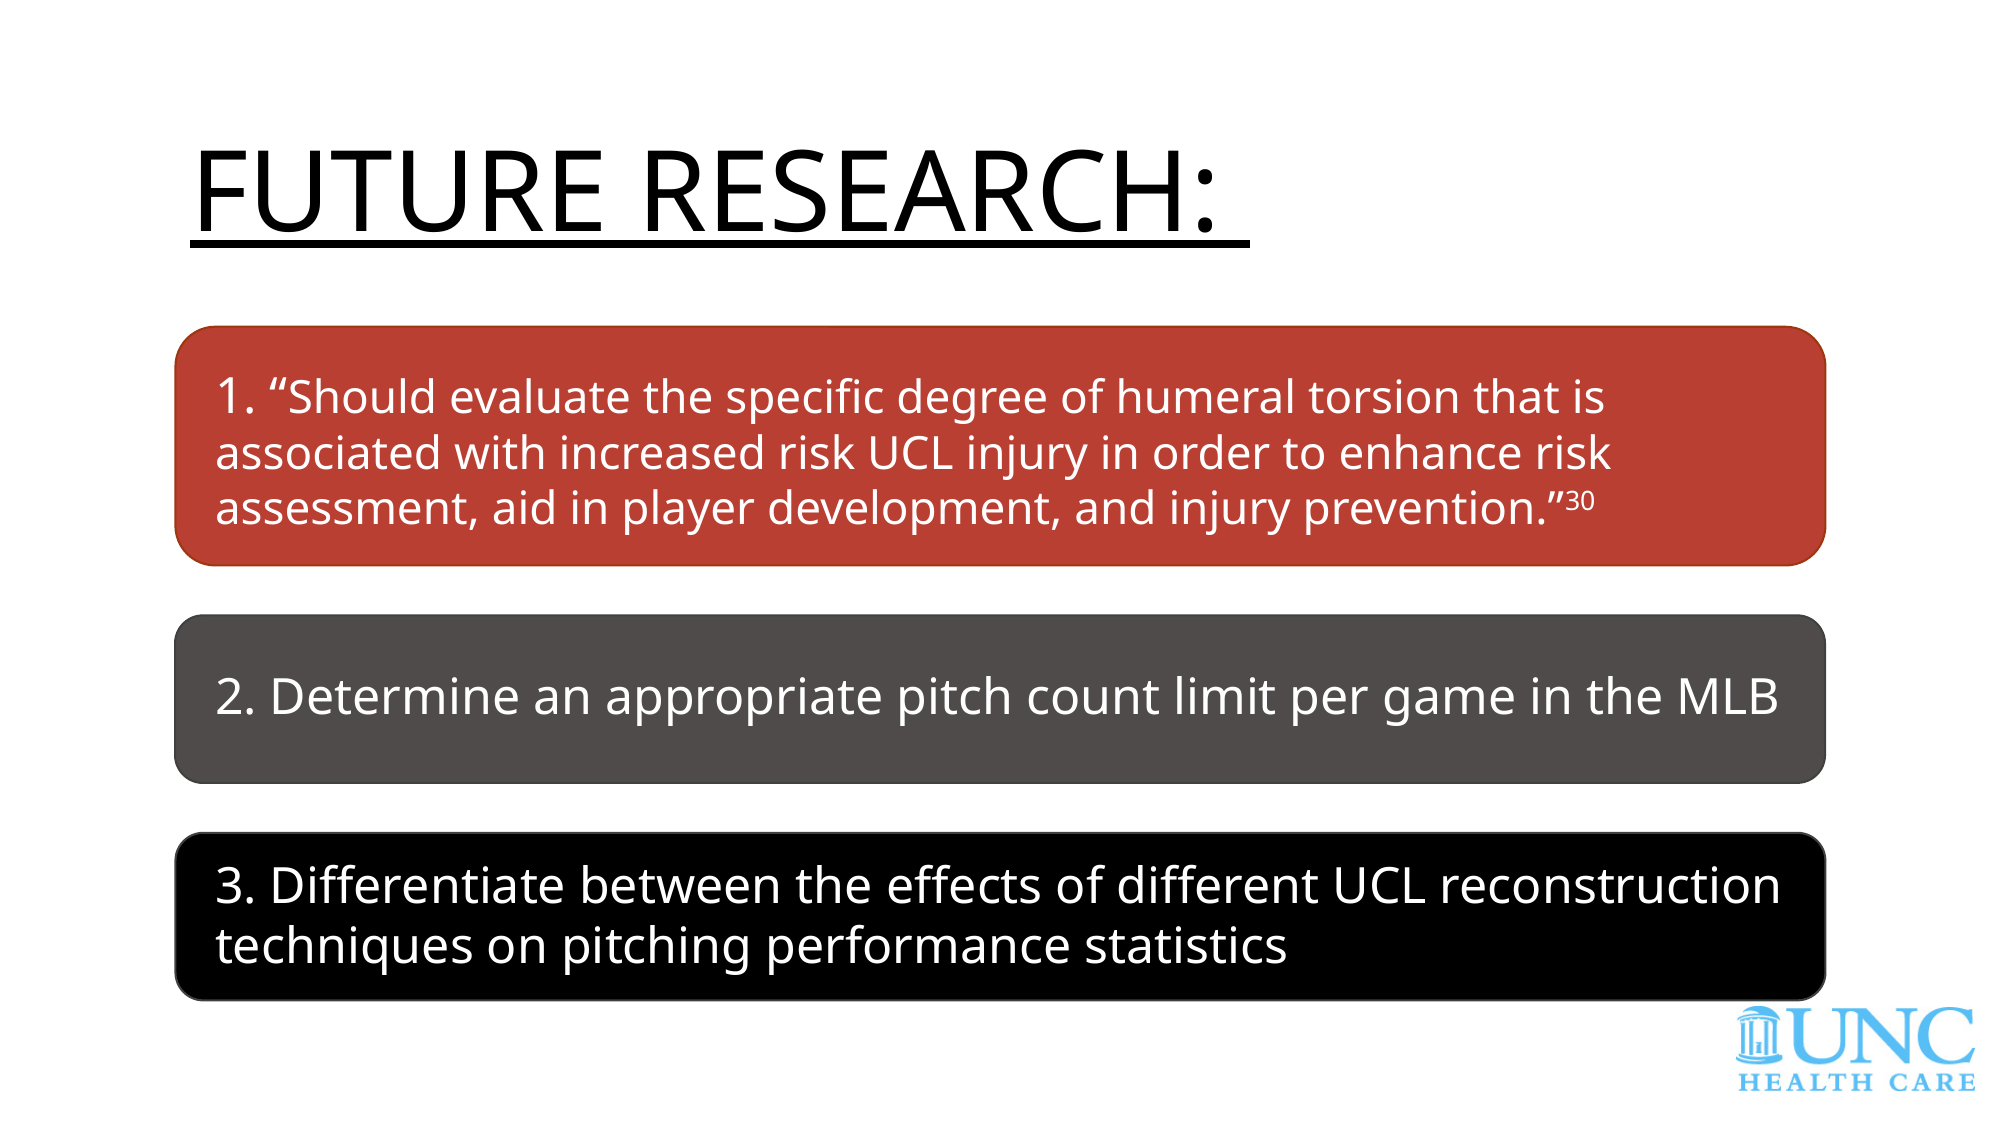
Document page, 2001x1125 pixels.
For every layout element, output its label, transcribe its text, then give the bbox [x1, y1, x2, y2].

picture [1736, 1006, 1975, 1091]
text_box [174, 831, 1827, 1002]
text_box 3. Differentiate between the effects of different UCL reconstruction techniques on pitching performance statistics [200, 845, 1801, 981]
text_box [174, 614, 1827, 784]
text_box 2. Determine an appropriate pitch count limit per game in the MLB [200, 657, 1801, 793]
title Future Research: [175, 62, 1826, 327]
text_box [174, 325, 1827, 564]
text_box 1. “Should evaluate the specific degree of humeral torsion that is associated with increased risk UCL injury in order to enhance risk assessment, aid in player development, and injury prevention.”30 [200, 356, 1801, 591]
